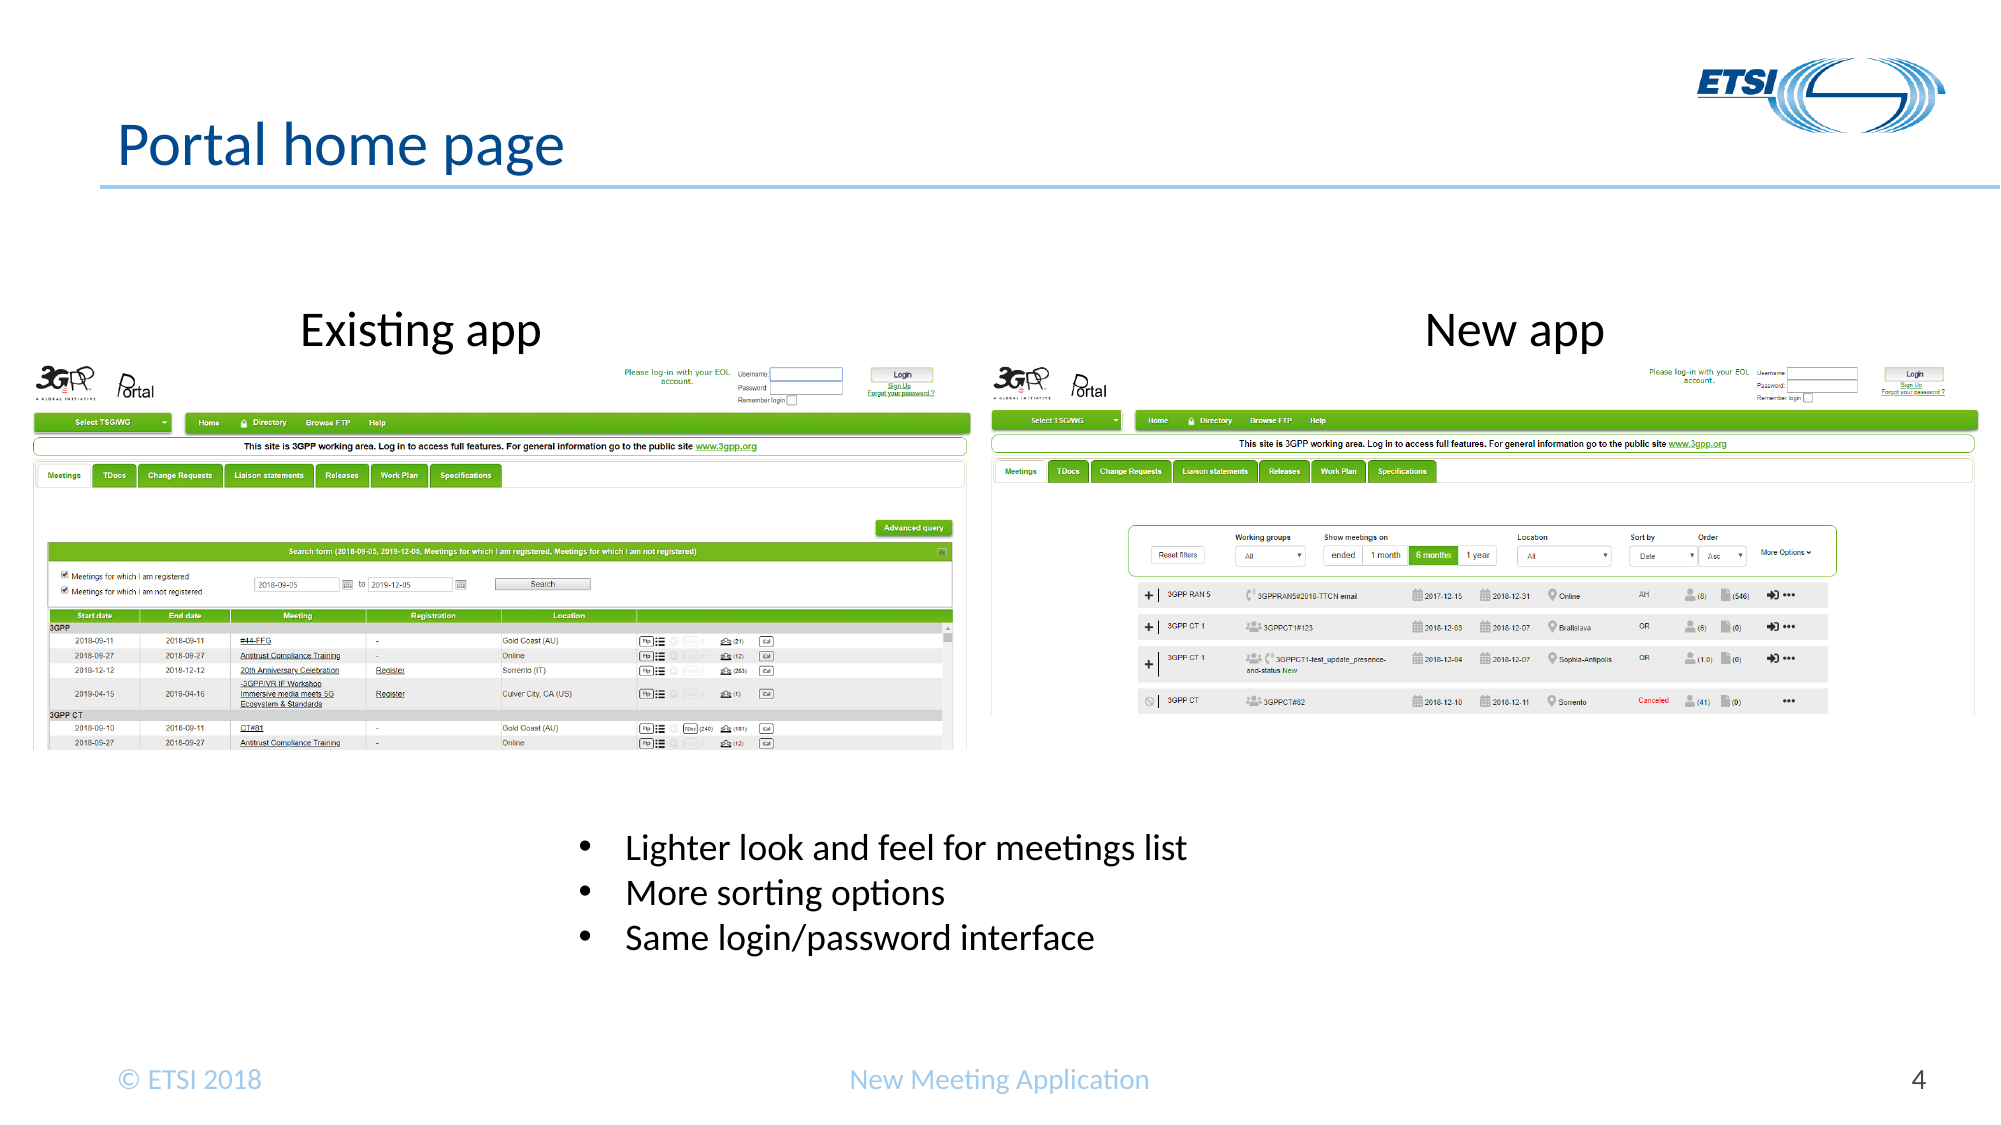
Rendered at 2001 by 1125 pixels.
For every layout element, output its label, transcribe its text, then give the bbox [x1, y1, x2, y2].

picture [31, 364, 972, 750]
picture [1697, 58, 1946, 138]
title Portal home page [100, 45, 1663, 188]
picture [989, 364, 1981, 715]
text_box New app [1410, 288, 1738, 364]
footer New Meeting Application [662, 1048, 1338, 1108]
text_box Existing app [285, 288, 697, 364]
text_box Lighter look and feel for meetings list More sorting options Same login/password interface [563, 815, 1590, 1011]
